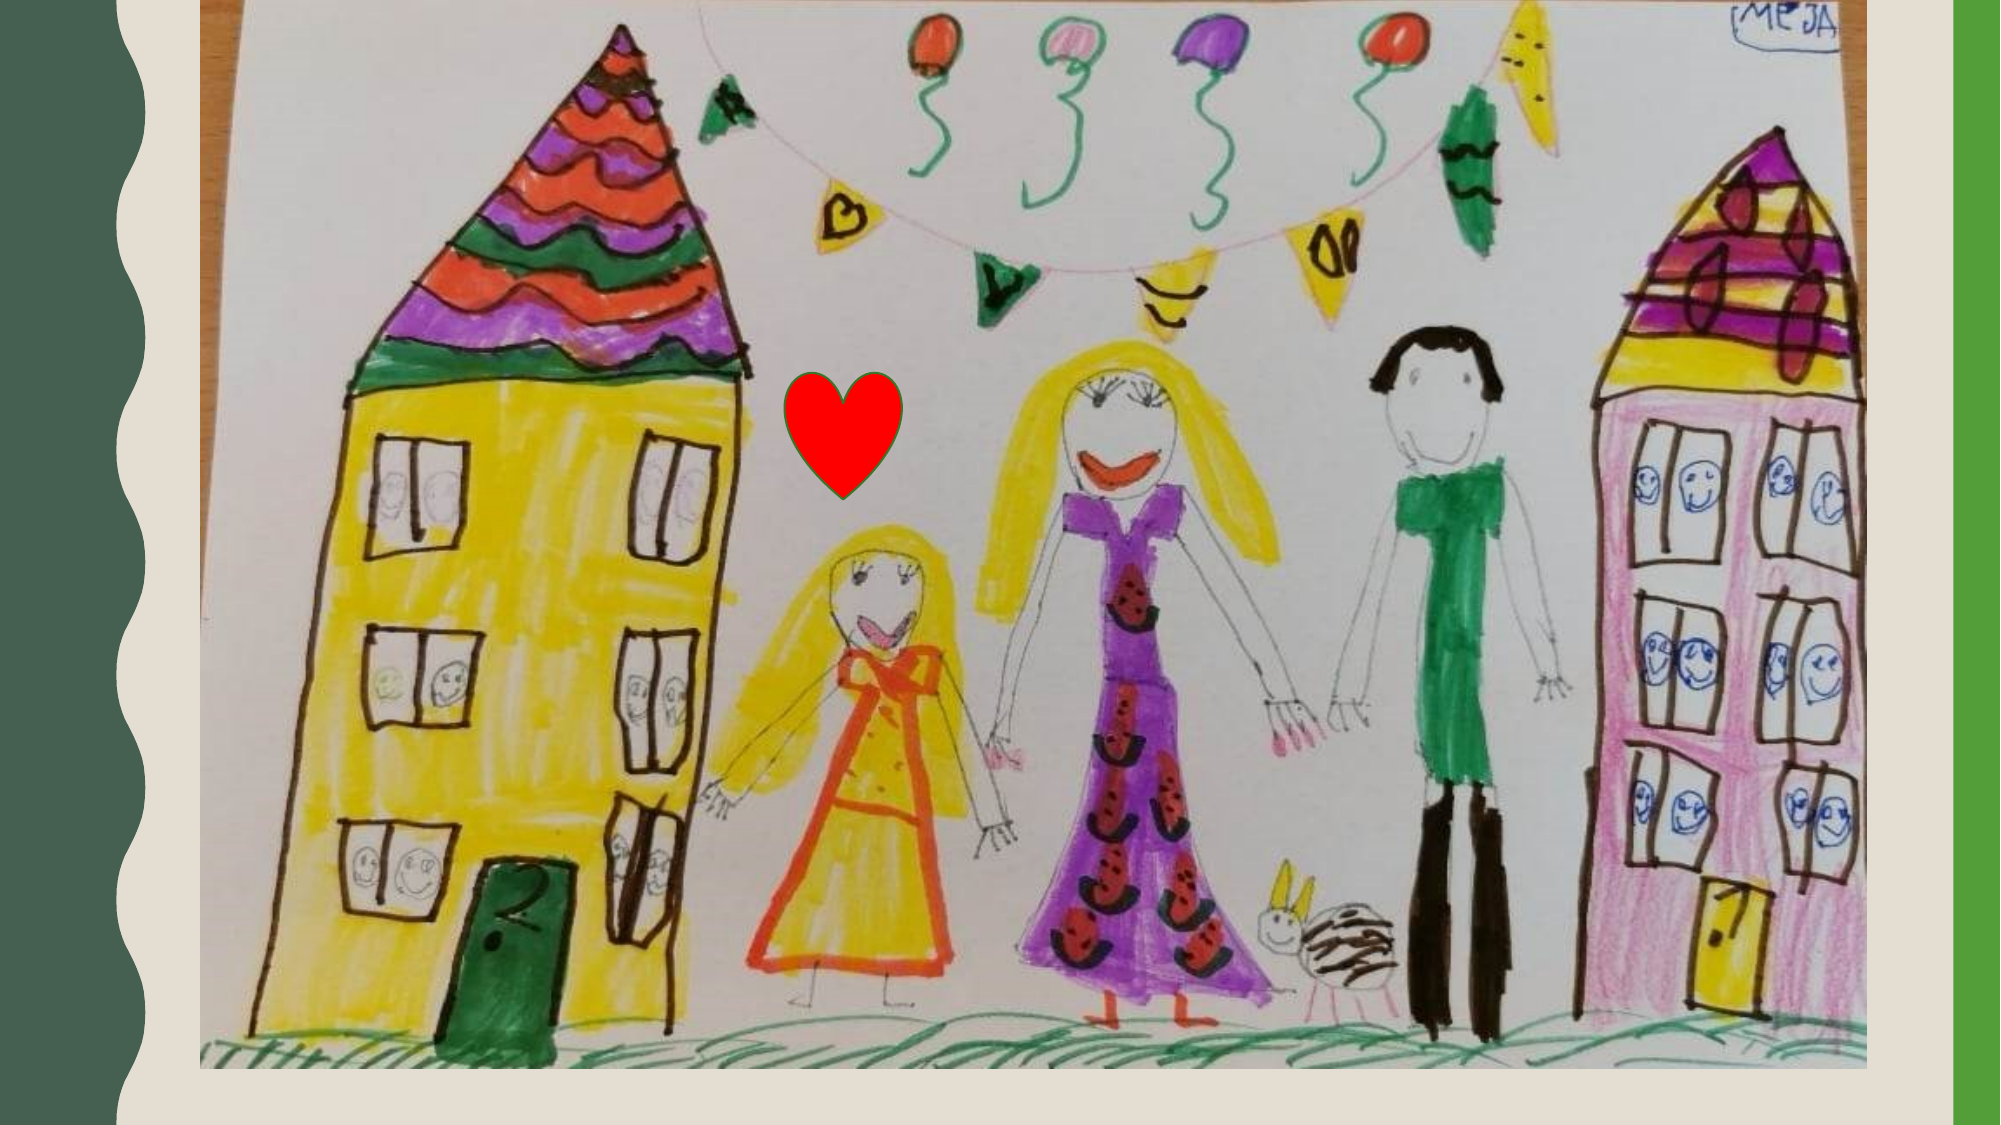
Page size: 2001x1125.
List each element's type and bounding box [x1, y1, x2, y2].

picture [200, 0, 1867, 1069]
